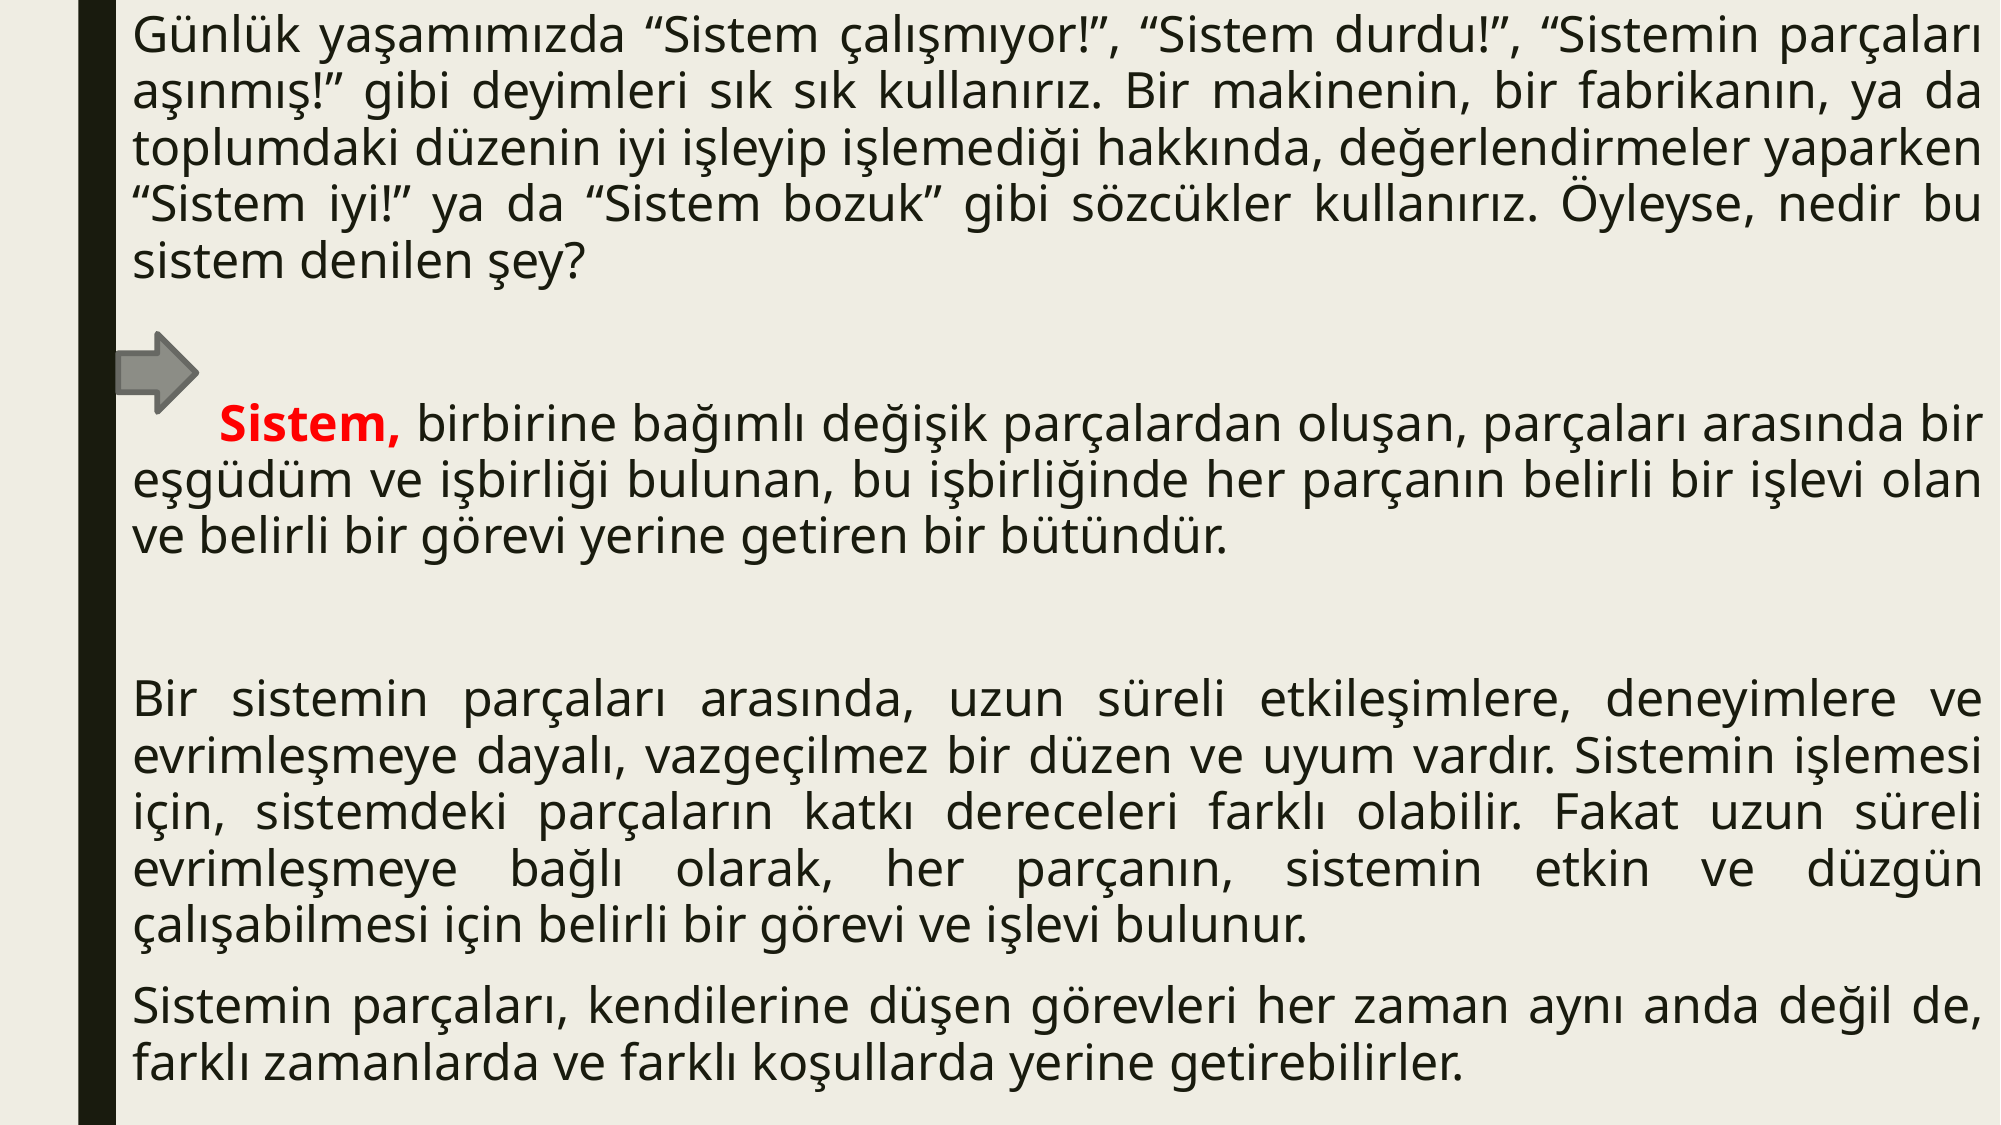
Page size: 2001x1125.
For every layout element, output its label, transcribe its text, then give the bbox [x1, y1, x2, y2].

list Günlük yaşamımızda “Sistem çalışmıyor!”, “Sistem durdu!”, “Sistemin parçaları aşınmış!” gibi deyimleri sık sık kullanırız. Bir makinenin, bir fabrikanın, ya da toplumdaki düzenin iyi işleyip işlemediği hakkında, değerlendirmeler yaparken “Sistem iyi!” ya da “Sistem bozuk” gibi sözcükler kullanırız. Öyleyse, nedir bu sistem denilen şey? Sistem, birbirine bağımlı değişik parçalardan oluşan, parçaları arasında bir eşgüdüm ve işbirliği bulunan, bu işbirliğinde her parçanın belirli bir işlevi olan ve belirli bir görevi yerine getiren bir bütündür. Bir sistemin parçaları arasında, uzun süreli etkileşimlere, deneyimlere ve evrimleşmeye dayalı, vazgeçilmez bir düzen ve uyum vardır. Sistemin işlemesi için, sistemdeki parçaların katkı dereceleri farklı olabilir. Fakat uzun süreli evrimleşmeye bağlı olarak, her parçanın, sistemin etkin ve düzgün çalışabilmesi için belirli bir görevi ve işlevi bulunur. Sistemin parçaları, kendilerine düşen görevleri her zaman aynı anda değil de, farklı zamanlarda ve farklı koşullarda yerine getirebilirler. [117, 0, 2000, 1125]
text_box [115, 331, 200, 415]
